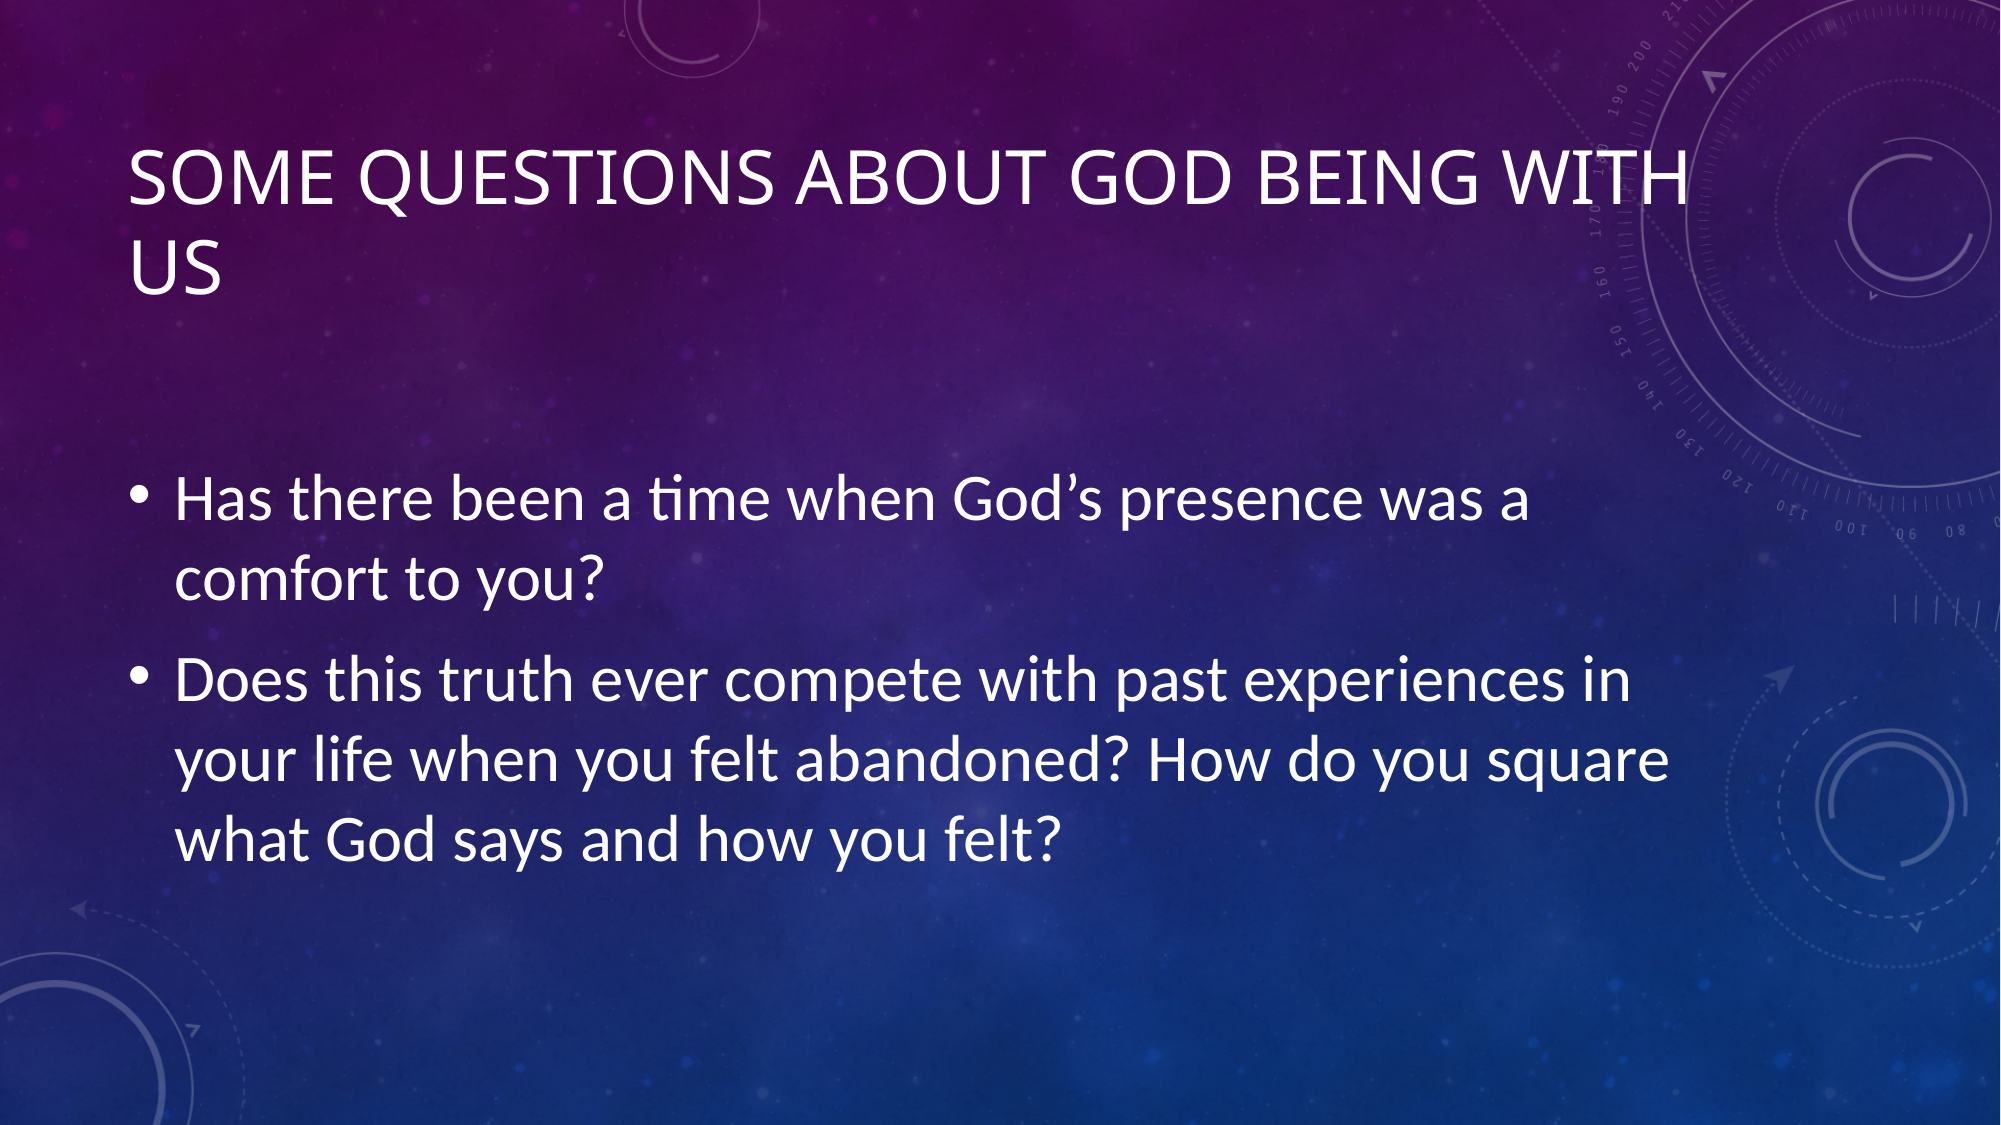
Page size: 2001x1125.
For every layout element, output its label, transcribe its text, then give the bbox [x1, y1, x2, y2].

list Has there been a time when God’s presence was a comfort to you? Does this truth ever compete with past experiences in your life when you felt abandoned? How do you square what God says and how you felt? [112, 303, 1775, 1025]
title Some questions about God being with us [112, 99, 1775, 303]
picture [0, 0, 2001, 1125]
